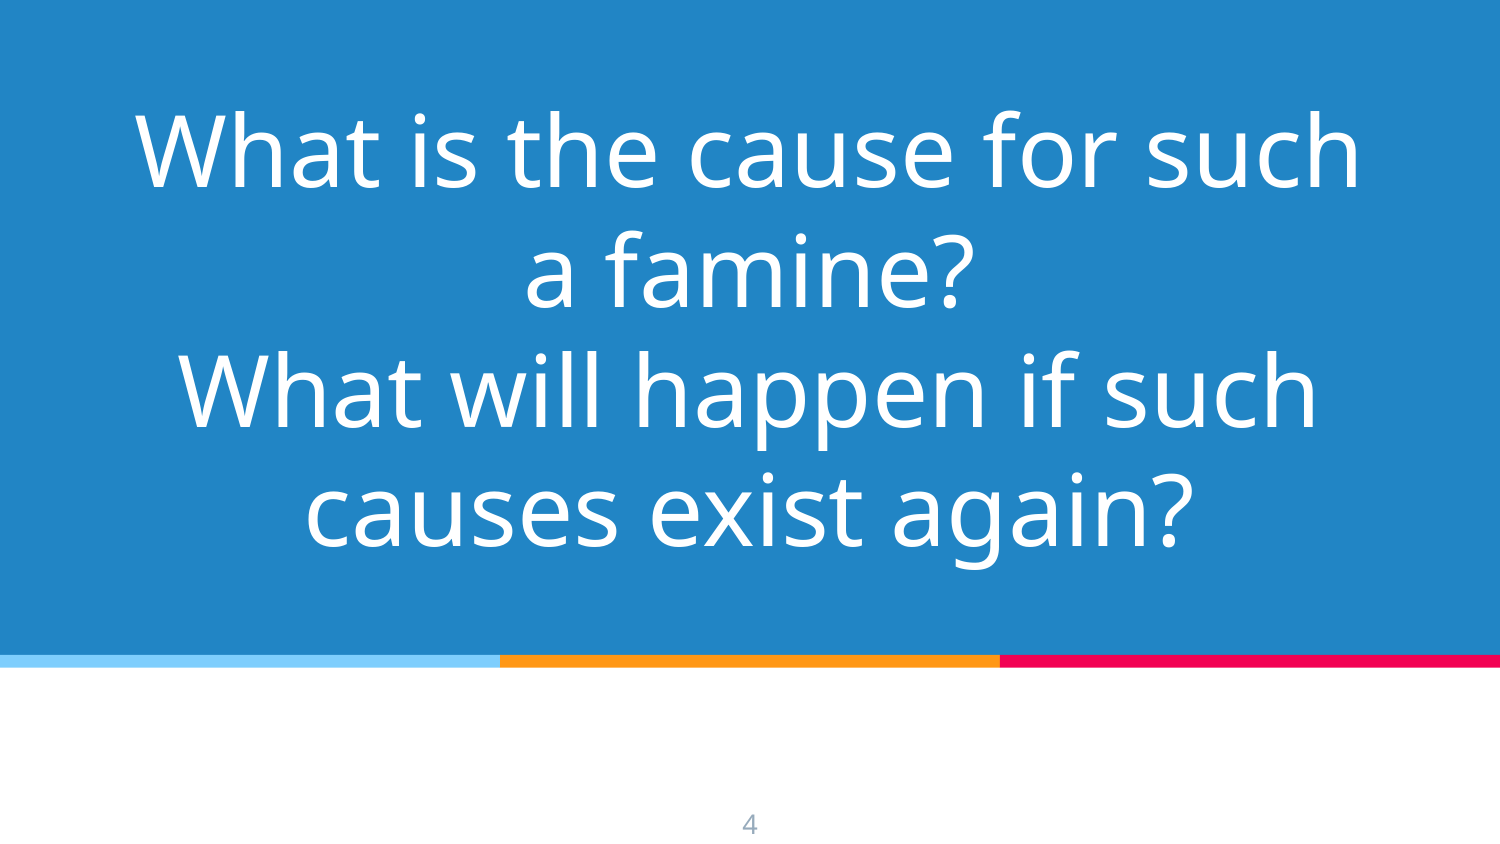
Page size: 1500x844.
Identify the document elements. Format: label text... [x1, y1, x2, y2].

slide_number 4 [0, 792, 1500, 844]
title What is the cause for such a famine? What will happen if such causes exist again? [112, 259, 1388, 582]
